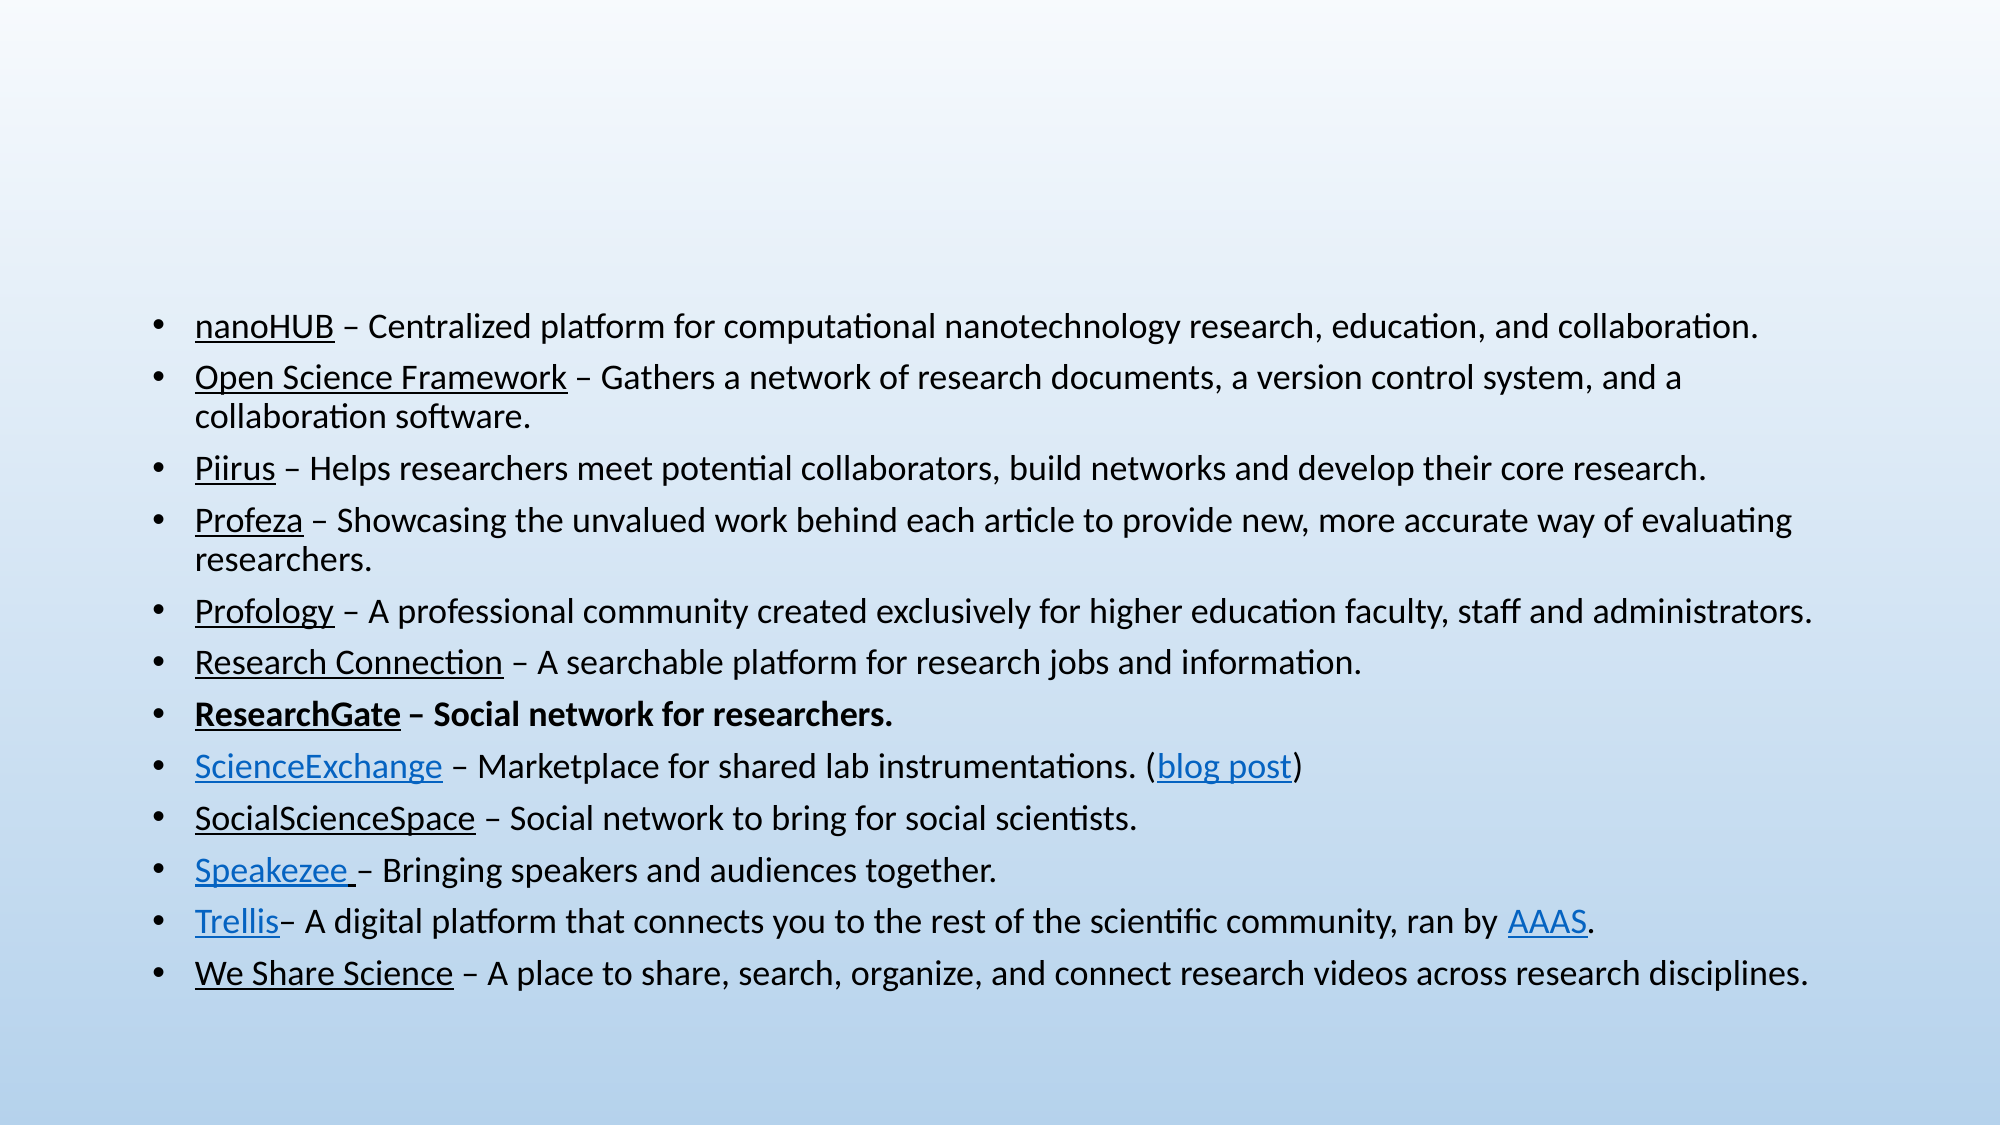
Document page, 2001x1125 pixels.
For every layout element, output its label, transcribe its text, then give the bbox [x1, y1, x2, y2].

list nanoHUB – Centralized platform for computational nanotechnology research, education, and collaboration. Open Science Framework – Gathers a network of research documents, a version control system, and a collaboration software. Piirus – Helps researchers meet potential collaborators, build networks and develop their core research. Profeza – Showcasing the unvalued work behind each article to provide new, more accurate way of evaluating researchers. Profology – A professional community created exclusively for higher education faculty, staff and administrators. Research Connection – A searchable platform for research jobs and information. ResearchGate – Social network for researchers. ScienceExchange – Marketplace for shared lab instrumentations. (blog post) SocialScienceSpace – Social network to bring for social scientists. Speakezee – Bringing speakers and audiences together. Trellis– A digital platform that connects you to the rest of the scientific community, ran by AAAS. We Share Science – A place to share, search, organize, and connect research videos across research disciplines. [137, 299, 1863, 1014]
